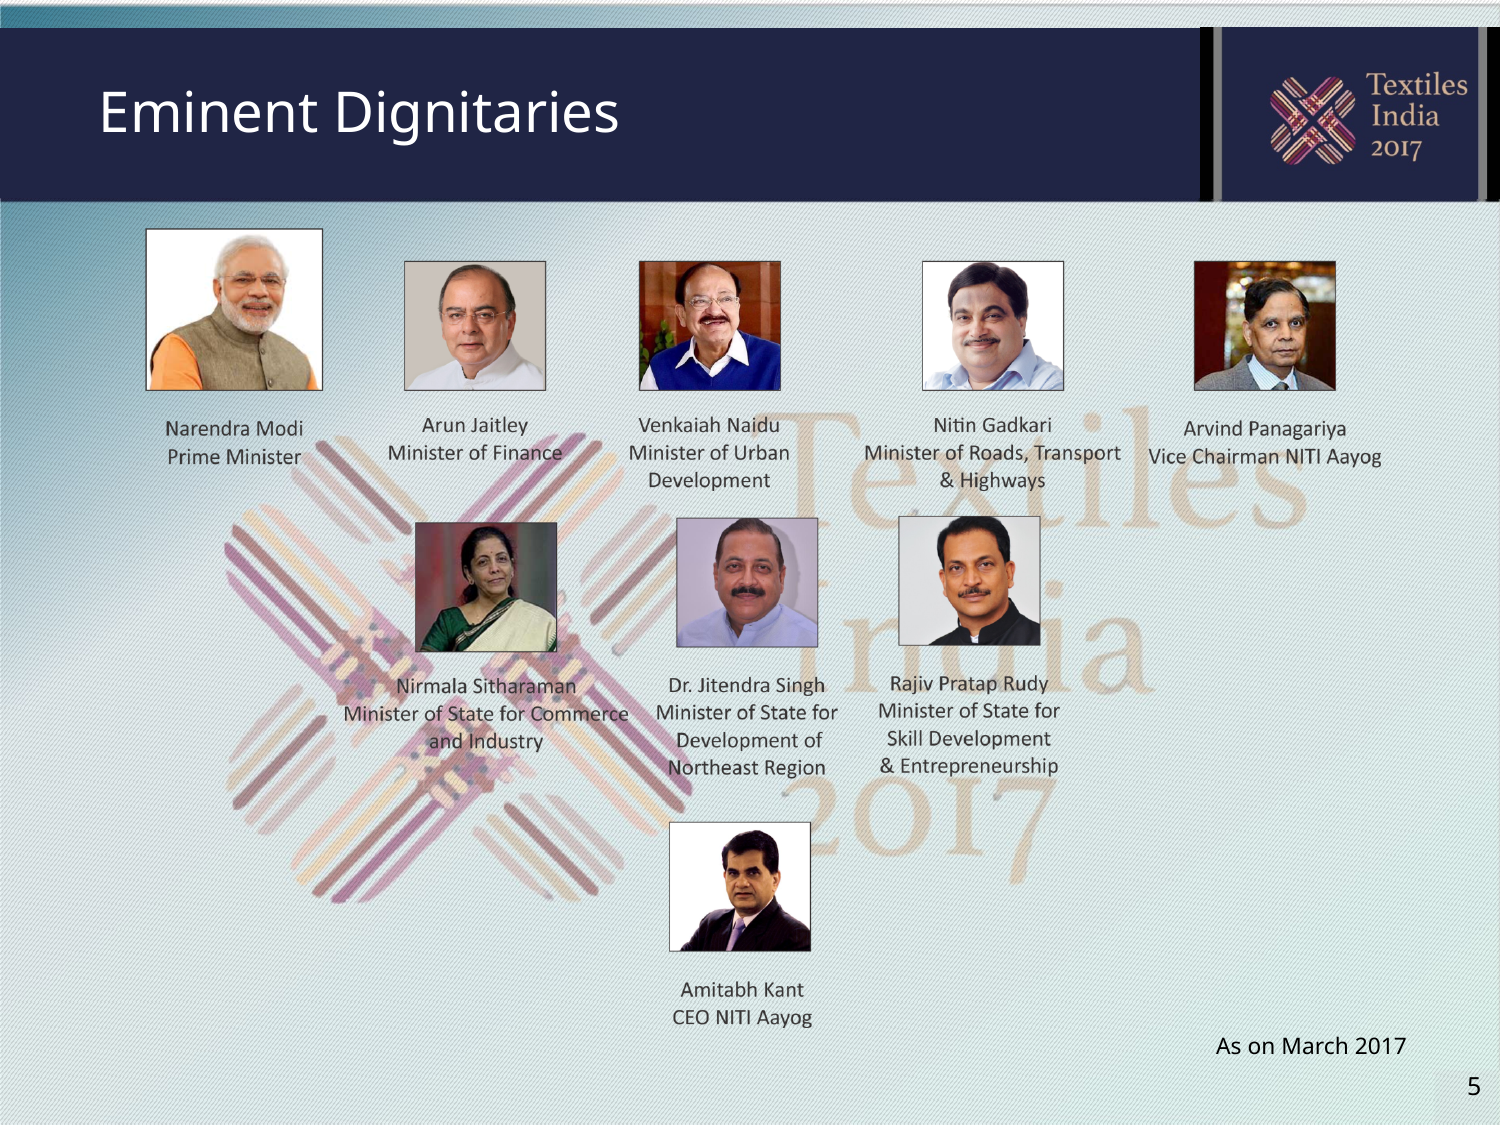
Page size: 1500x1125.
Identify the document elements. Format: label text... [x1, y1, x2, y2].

title Eminent Dignitaries [83, 38, 1189, 190]
picture [0, 0, 1500, 1125]
text_box As on March 2017 [1201, 1027, 1457, 1082]
